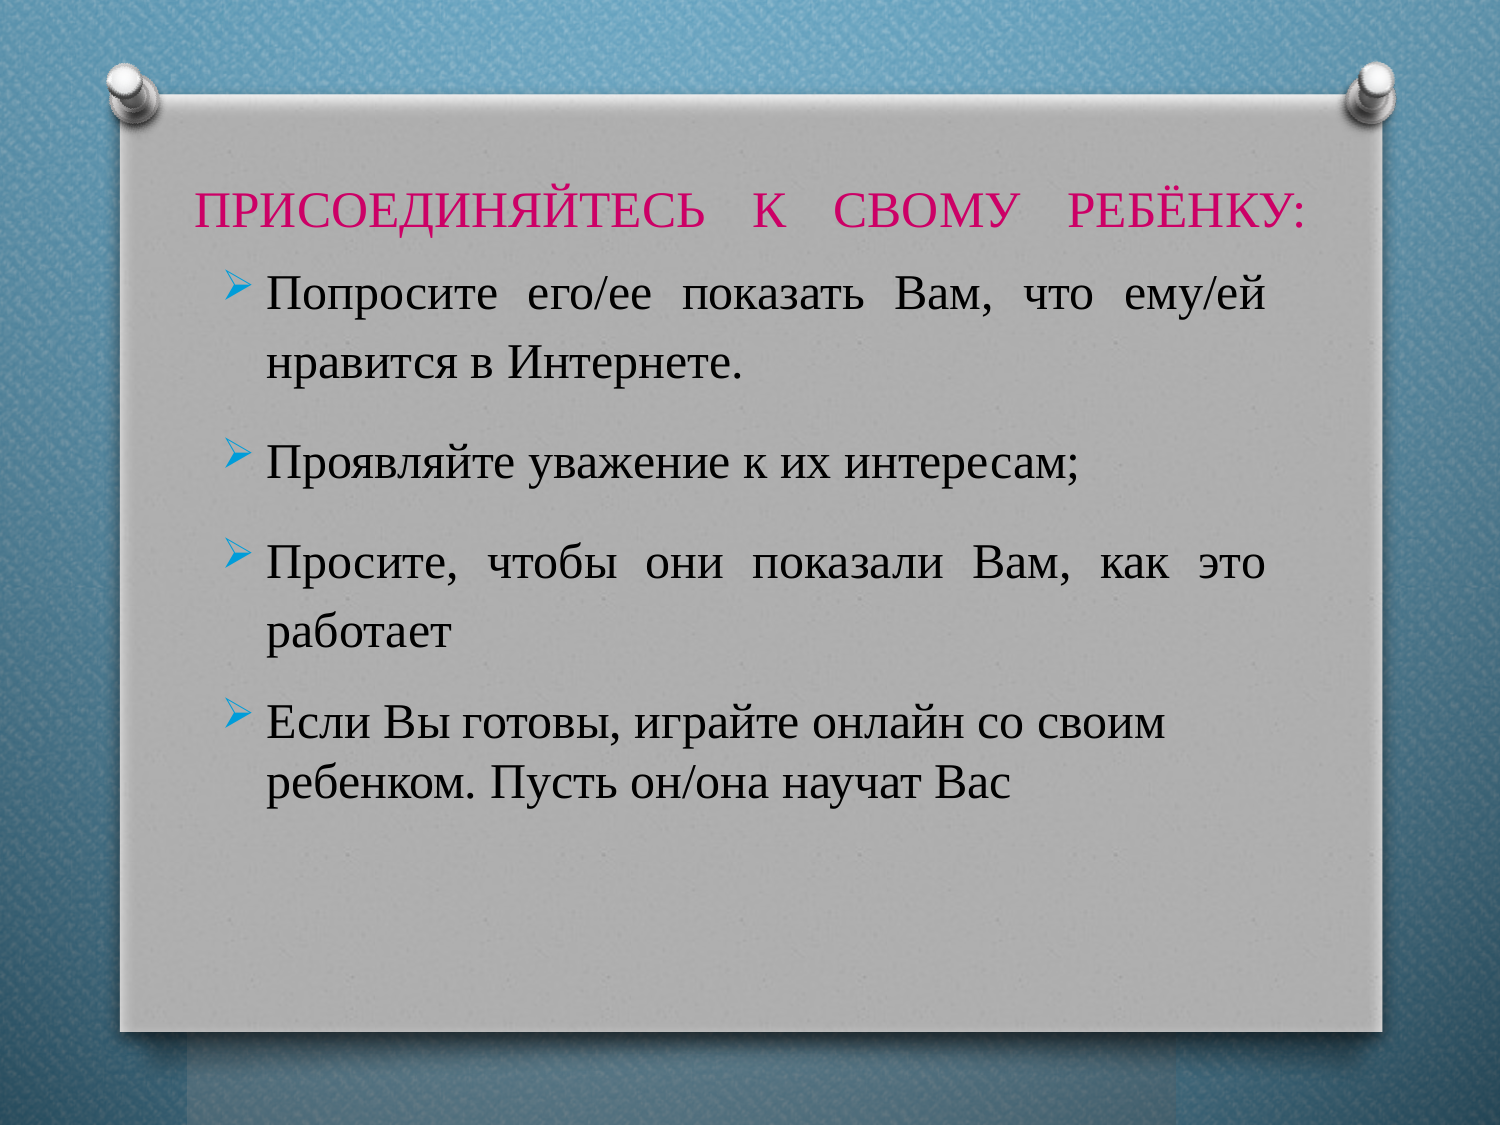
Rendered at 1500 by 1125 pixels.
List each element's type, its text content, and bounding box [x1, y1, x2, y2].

title ПРИСОЕДИНЯЙТЕСЬ К СВОМУ РЕБЁНКУ: [179, 134, 1323, 332]
list Попросите его/ее показать Вам, что ему/ей нравится в Интернете. Проявляйте уважение к их интересам; Просите, чтобы они показали Вам, как это работает Если Вы готовы, играйте онлайн со своим ребенком. Пусть он/она научат Вас [206, 243, 1282, 835]
picture [75, 29, 198, 153]
picture [1317, 35, 1439, 156]
